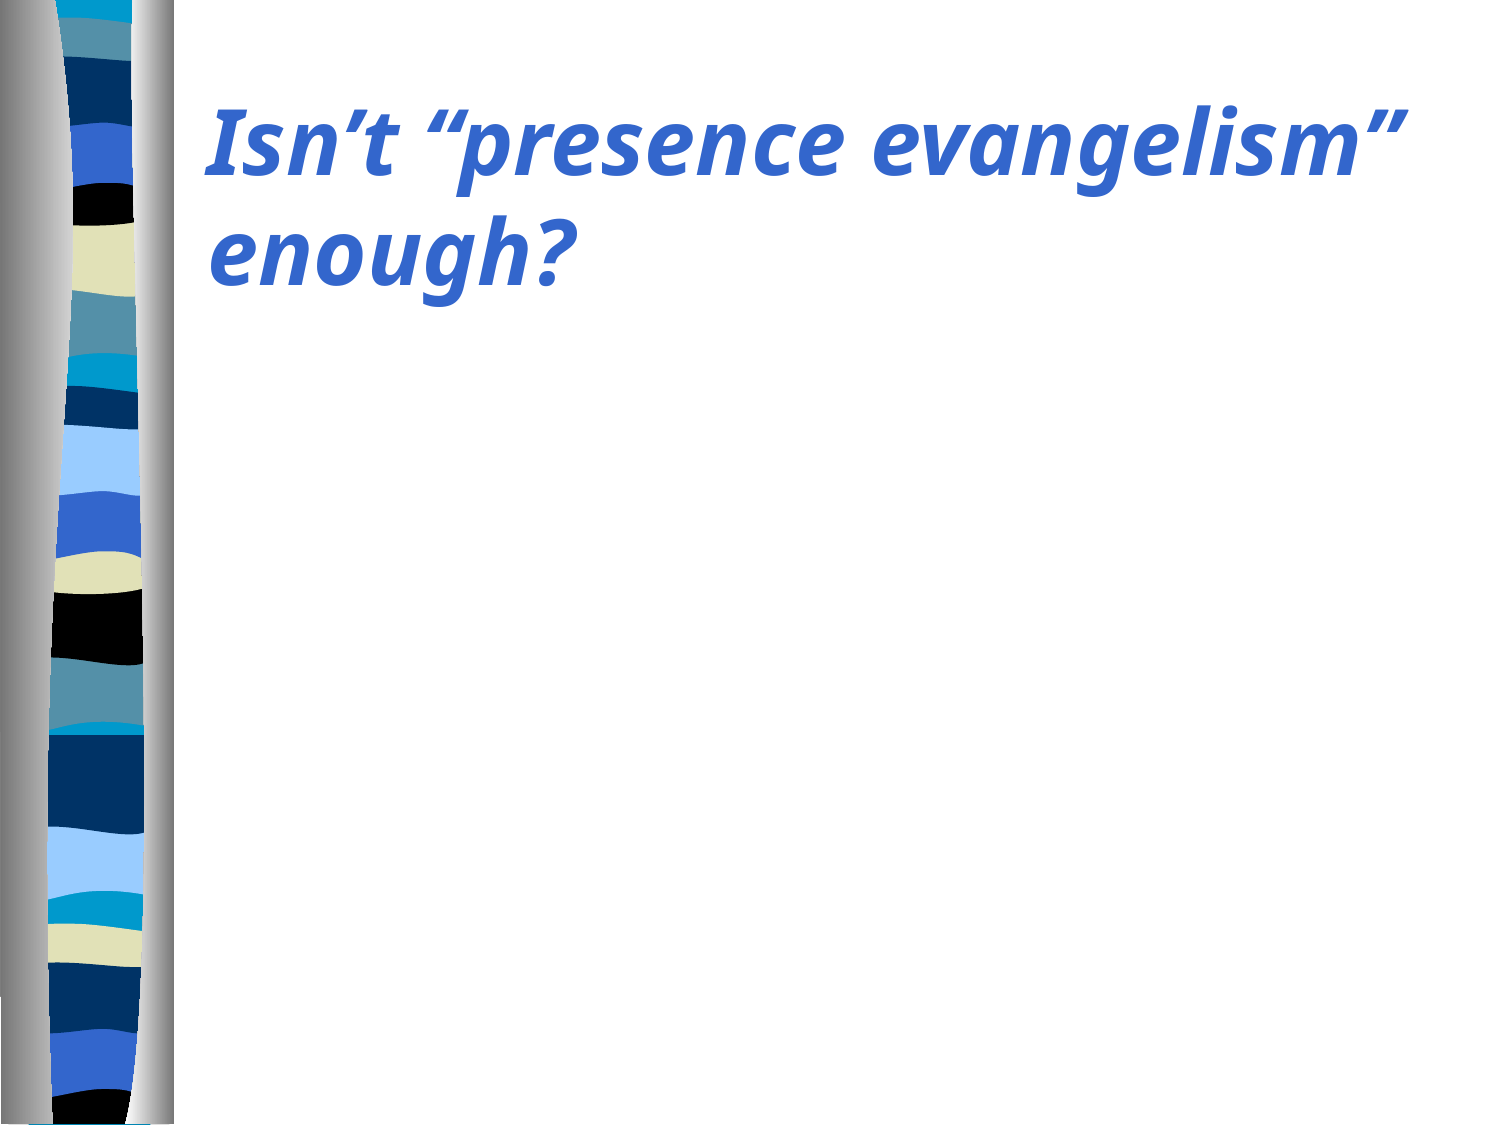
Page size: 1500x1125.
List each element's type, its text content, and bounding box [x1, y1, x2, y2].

title Isn’t “presence evangelism” enough? [192, 75, 1450, 313]
